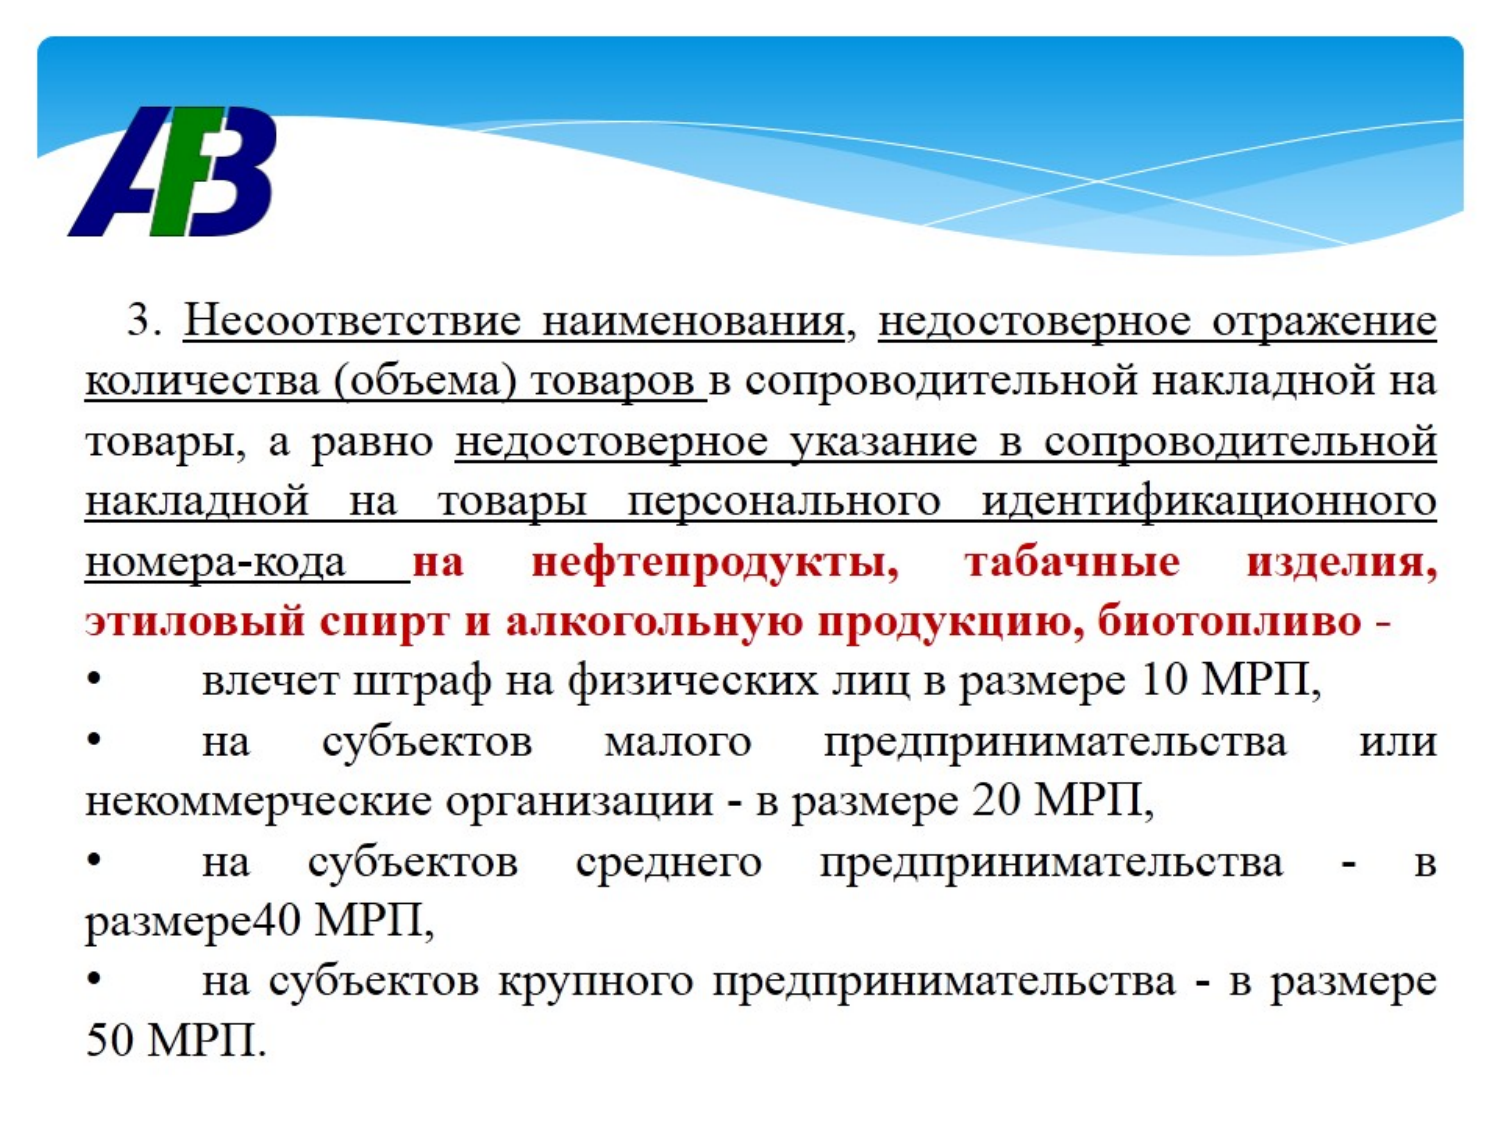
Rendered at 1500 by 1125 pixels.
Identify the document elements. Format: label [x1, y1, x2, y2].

list [0, 0, 1500, 1125]
